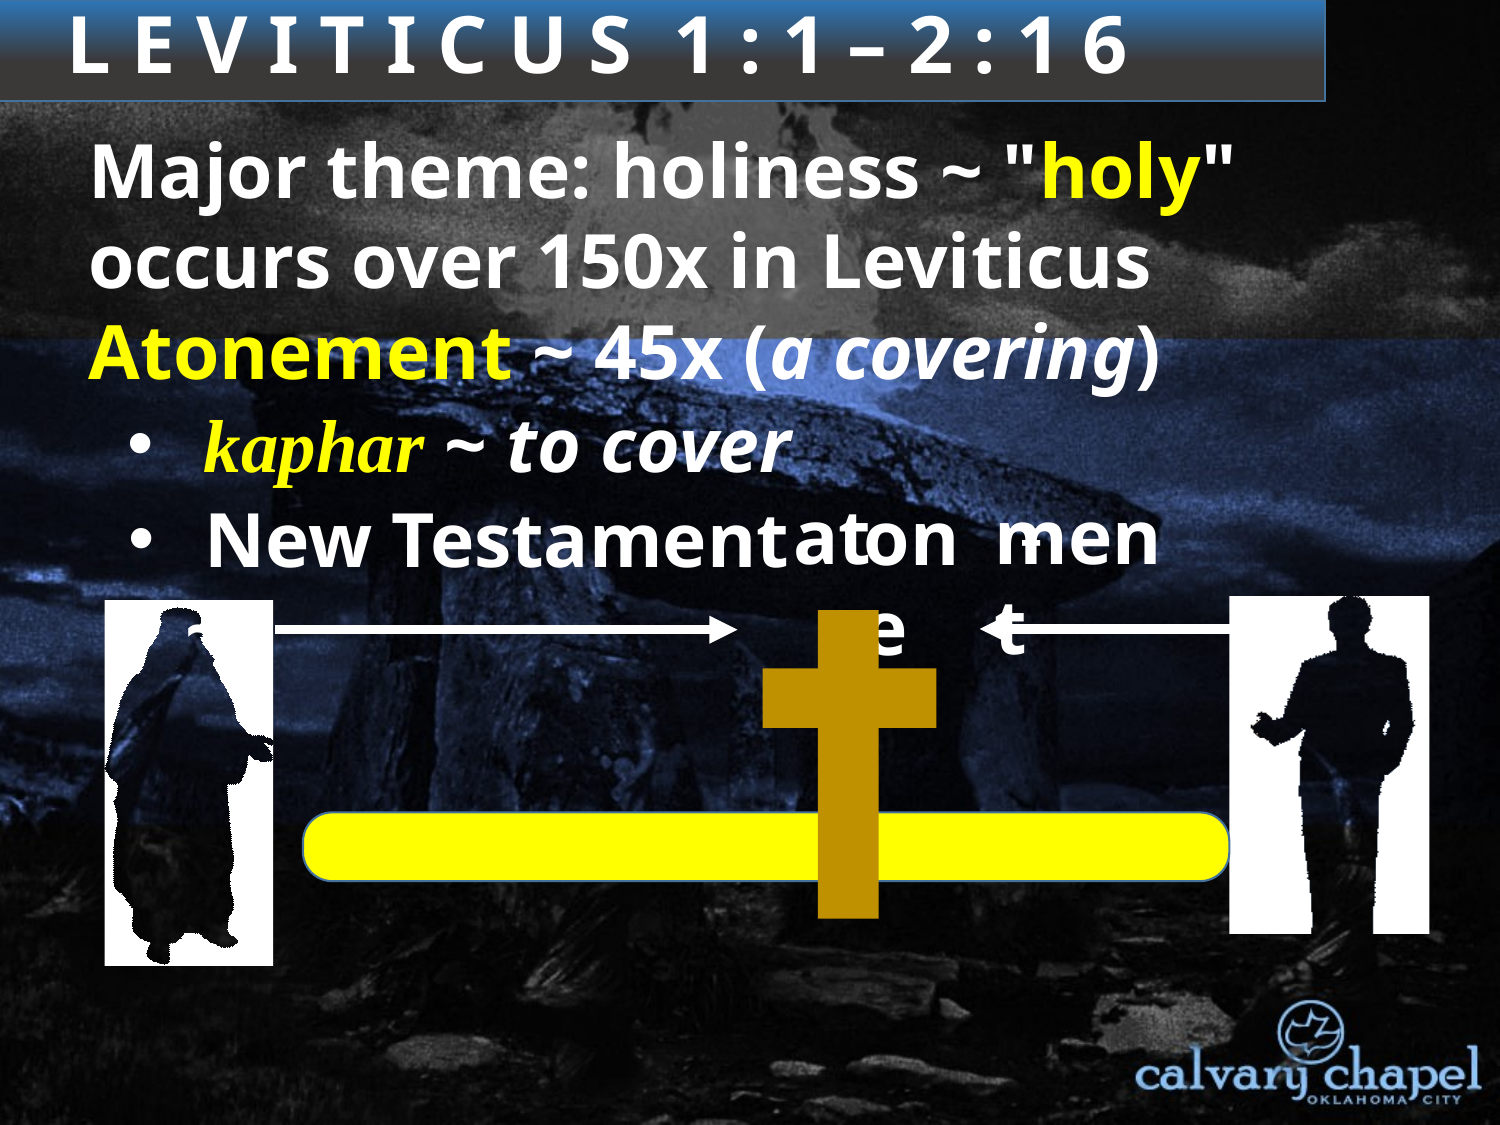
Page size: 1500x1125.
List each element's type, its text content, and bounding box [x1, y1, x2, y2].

text_box [937, 811, 1229, 883]
text_box at [778, 482, 892, 587]
text_box Atonement ~ 45x (a covering) [74, 297, 1428, 402]
text_box Major theme: holiness ~ "holy" occurs over 150x in Leviticus [73, 115, 1427, 311]
text_box - [1004, 481, 1068, 586]
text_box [762, 610, 937, 919]
text_box one [849, 483, 979, 678]
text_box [0, 0, 1325, 101]
text_box [301, 811, 762, 883]
text_box ment [979, 630, 1180, 678]
text_box kaphar ~ to cover [112, 390, 1427, 495]
text_box ment [979, 482, 1180, 628]
picture [0, 0, 1500, 1125]
text_box New Testament ~ [113, 484, 808, 680]
